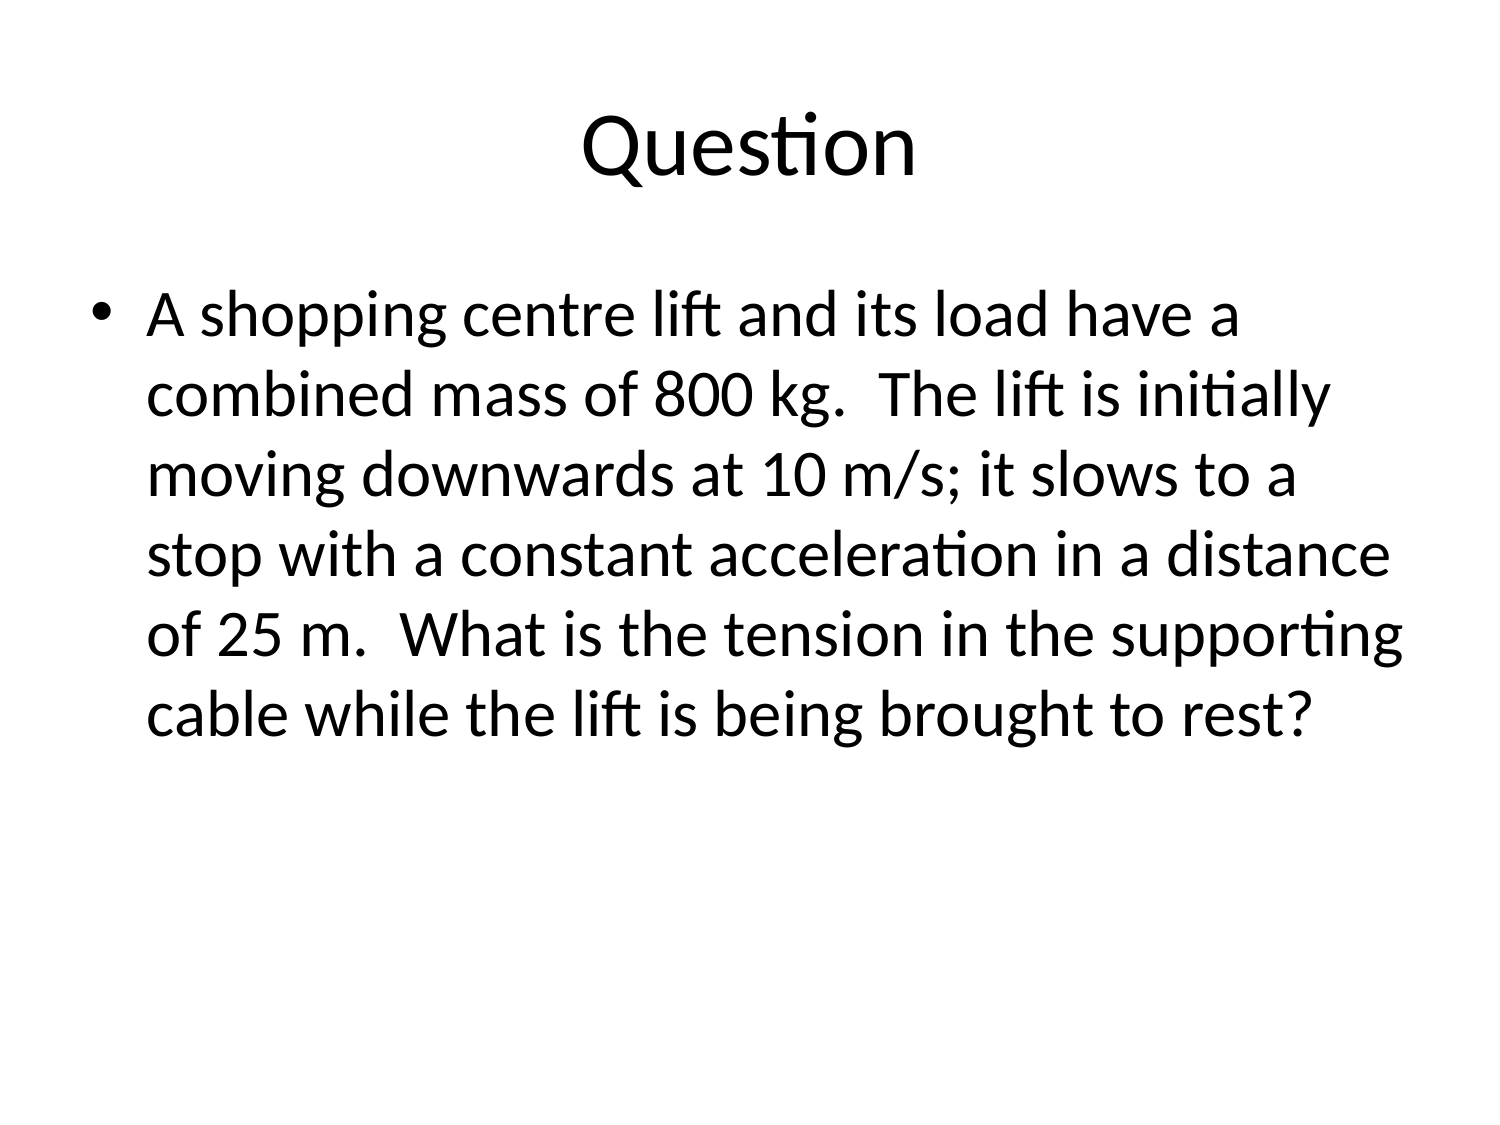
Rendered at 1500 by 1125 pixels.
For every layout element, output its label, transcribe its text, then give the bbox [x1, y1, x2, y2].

title Question [75, 45, 1425, 233]
list A shopping centre lift and its load have a combined mass of 800 kg. The lift is initially moving downwards at 10 m/s; it slows to a stop with a constant acceleration in a distance of 25 m. What is the tension in the supporting cable while the lift is being brought to rest? [75, 262, 1425, 1005]
